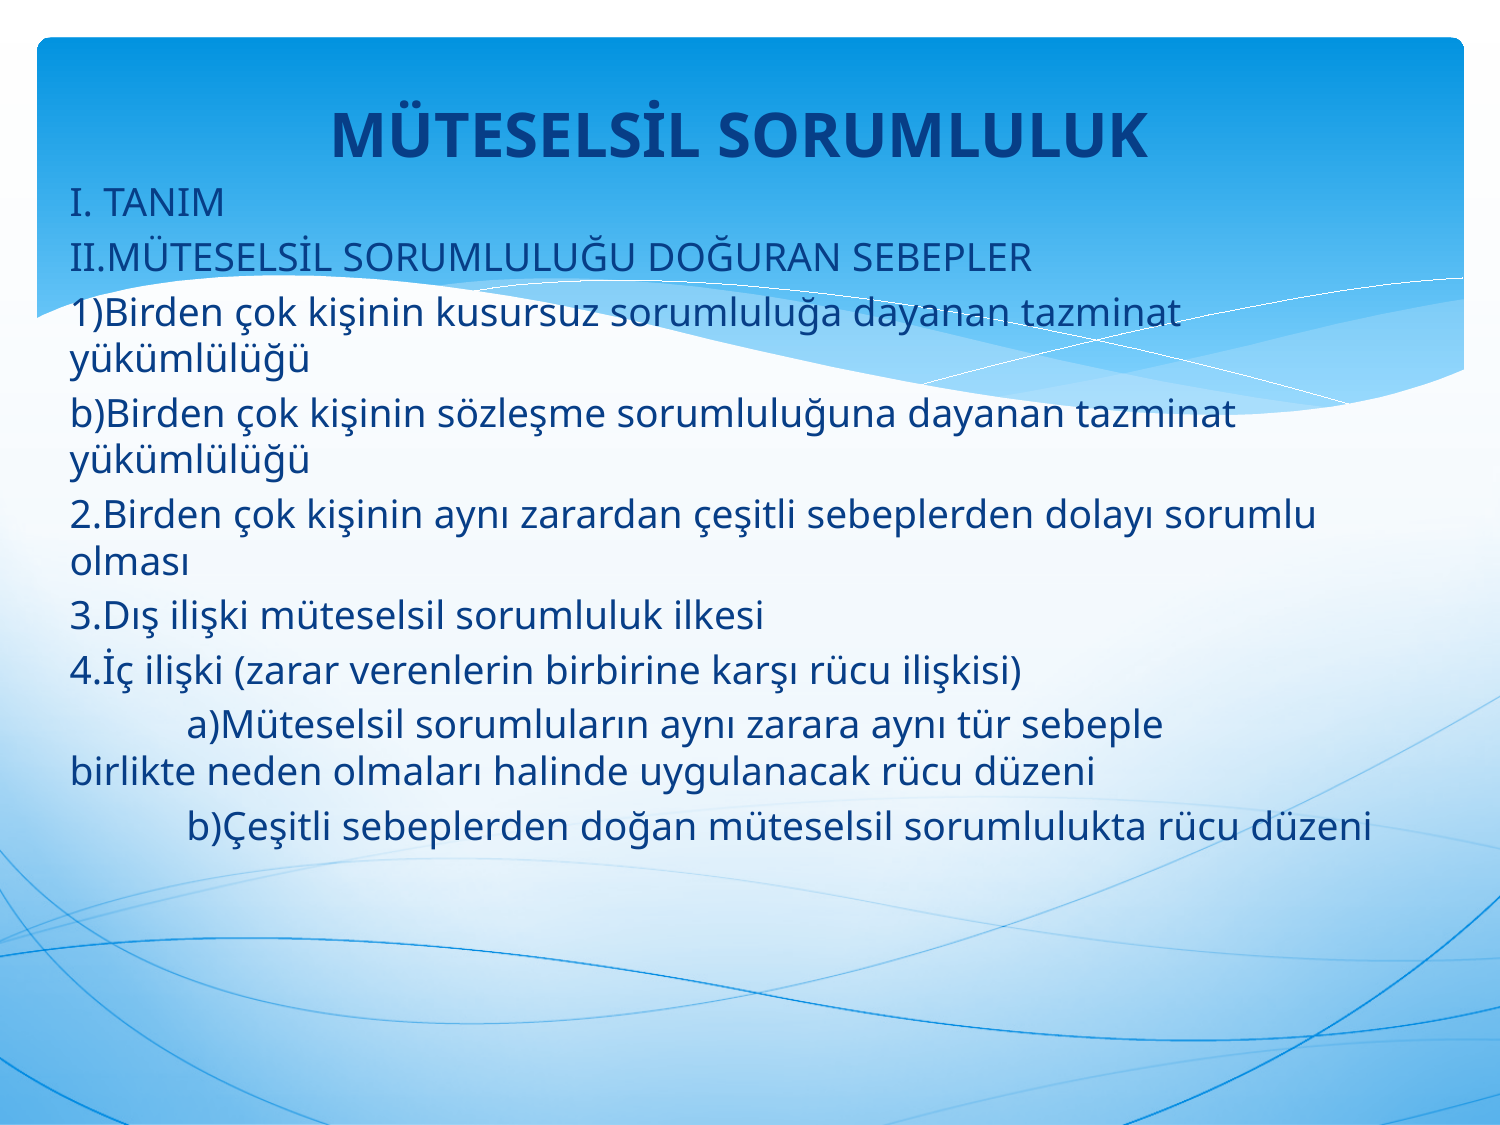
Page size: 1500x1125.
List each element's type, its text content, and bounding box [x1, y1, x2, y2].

list Müteselsil Sorumluluk I. TANIM II.MÜTESELSİL SORUMLULUĞU DOĞURAN SEBEPLER 1)Birden çok kişinin kusursuz sorumluluğa dayanan tazminat yükümlülüğü b)Birden çok kişinin sözleşme sorumluluğuna dayanan tazminat yükümlülüğü 2.Birden çok kişinin aynı zarardan çeşitli sebeplerden dolayı sorumlu olması 3.Dış ilişki müteselsil sorumluluk ilkesi 4.İç ilişki (zarar verenlerin birbirine karşı rücu ilişkisi) a)Müteselsil sorumluların aynı zarara aynı tür sebeple birlikte neden olmaları halinde uygulanacak rücu düzeni b)Çeşitli sebeplerden doğan müteselsil sorumlulukta rücu düzeni [54, 88, 1425, 1125]
